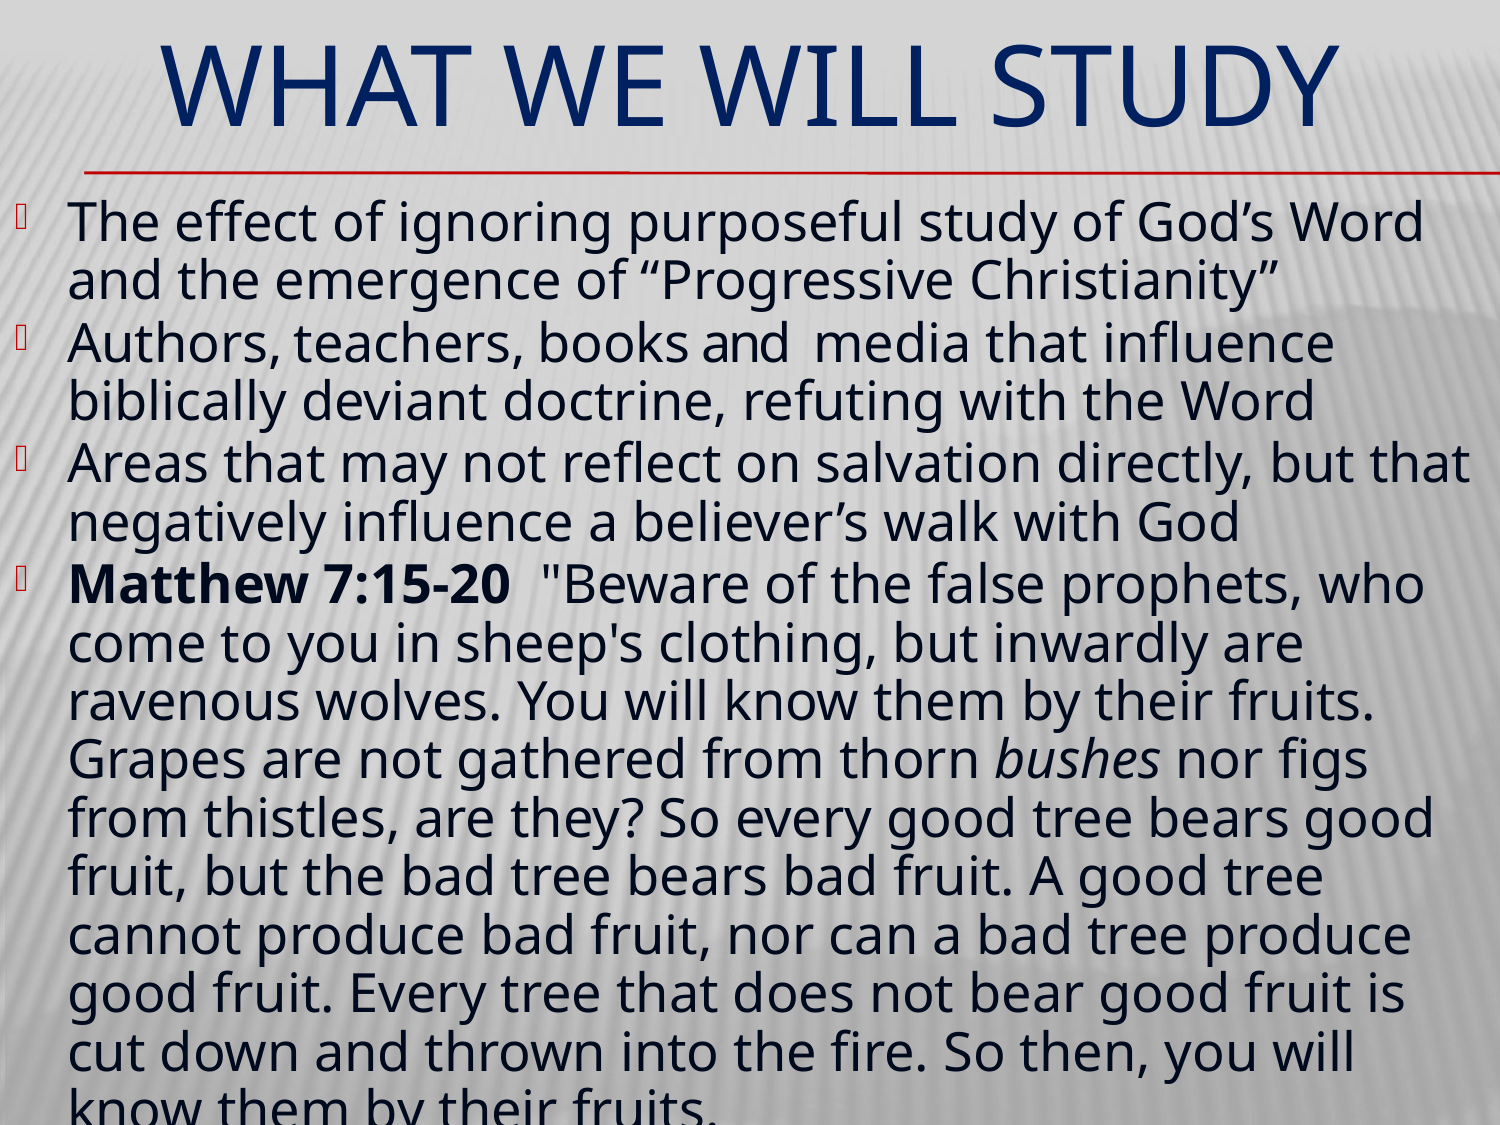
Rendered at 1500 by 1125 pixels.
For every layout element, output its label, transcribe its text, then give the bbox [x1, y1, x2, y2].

title WHAT WE WILL STUDY [0, 0, 1500, 163]
list The effect of ignoring purposeful study of God’s Word and the emergence of “Progressive Christianity” Authors, teachers, books and media that influence biblically deviant doctrine, refuting with the Word Areas that may not reflect on salvation directly, but that negatively influence a believer’s walk with God Matthew 7:15-20 "Beware of the false prophets, who come to you in sheep's clothing, but inwardly are ravenous wolves. You will know them by their fruits. Grapes are not gathered from thorn bushes nor figs from thistles, are they? So every good tree bears good fruit, but the bad tree bears bad fruit. A good tree cannot produce bad fruit, nor can a bad tree produce good fruit. Every tree that does not bear good fruit is cut down and thrown into the fire. So then, you will know them by their fruits. [0, 187, 1500, 1125]
